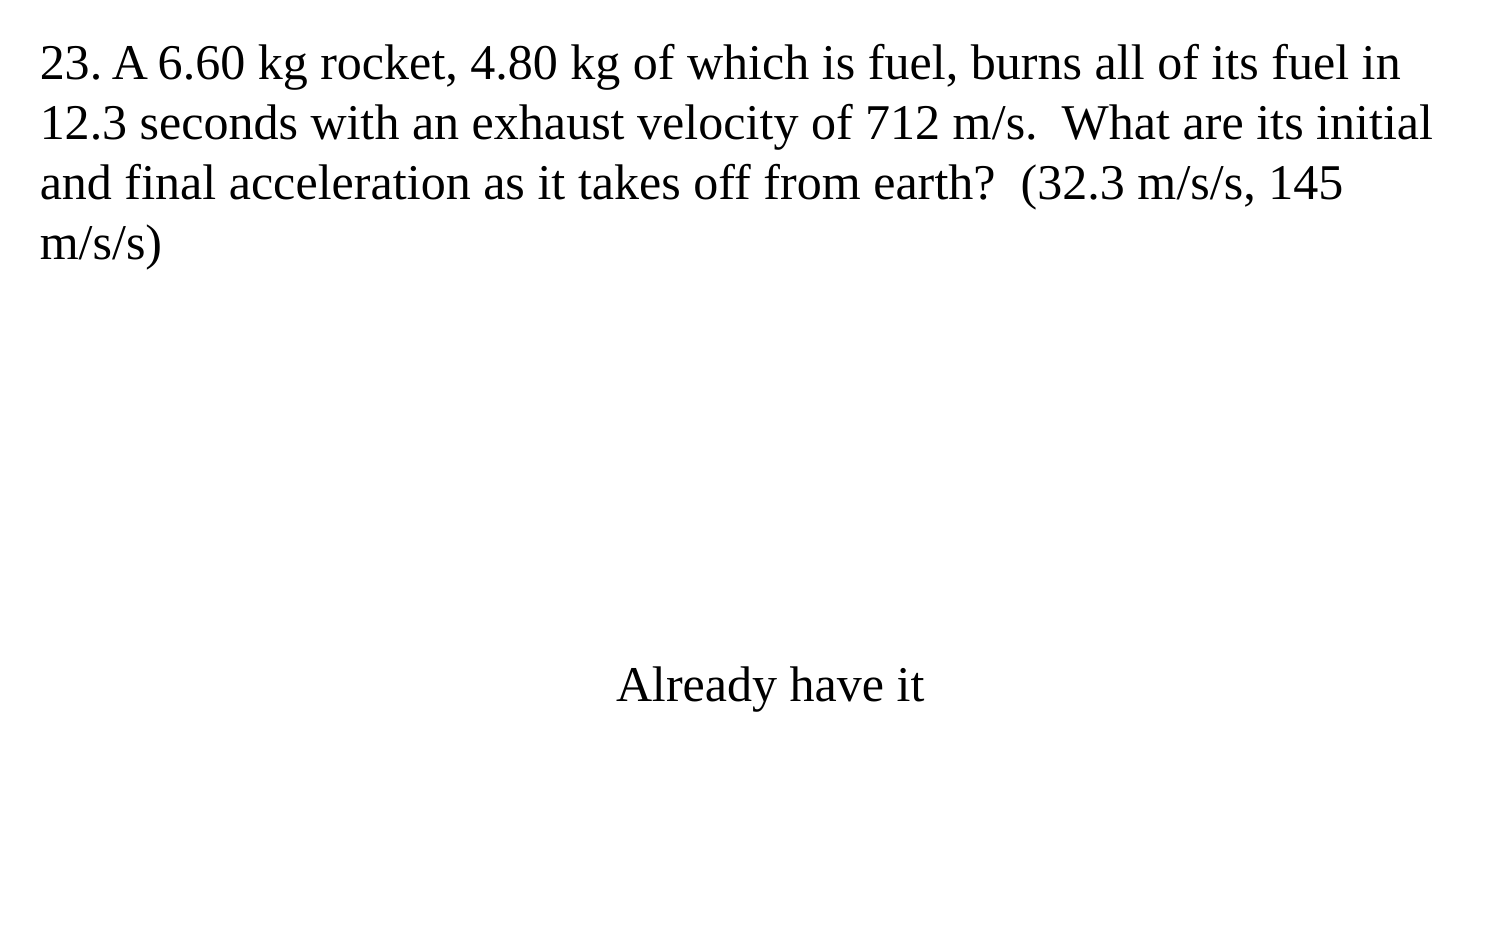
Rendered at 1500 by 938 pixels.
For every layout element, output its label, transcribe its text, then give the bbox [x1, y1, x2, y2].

text_box 23. A 6.60 kg rocket, 4.80 kg of which is fuel, burns all of its fuel in 12.3 seconds with an exhaust velocity of 712 m/s. What are its initial and final acceleration as it takes off from earth? (32.3 m/s/s, 145 m/s/s) [24, 21, 1475, 337]
text_box Already have it [601, 643, 940, 719]
